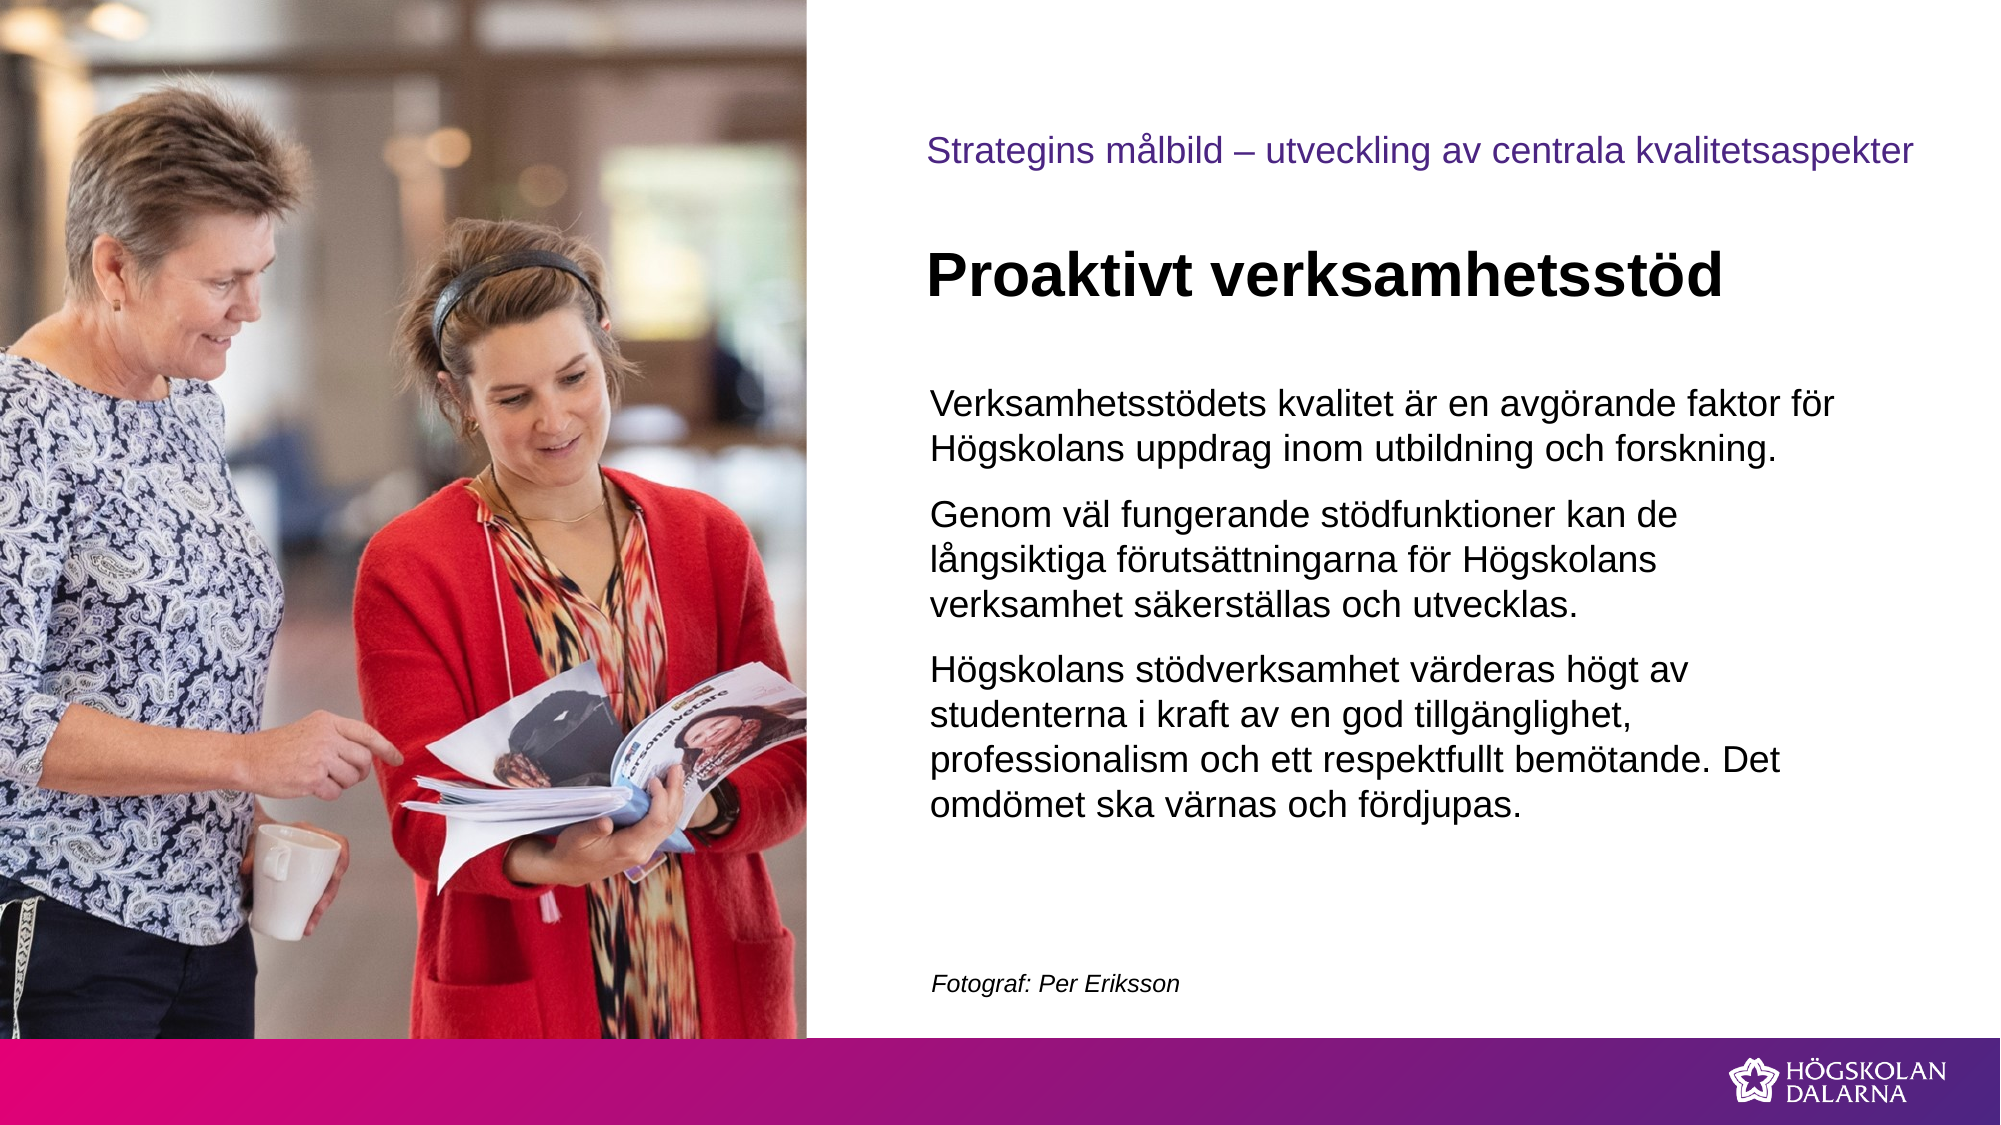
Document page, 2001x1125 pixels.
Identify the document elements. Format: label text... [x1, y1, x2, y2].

list Strategins målbild – utveckling av centrala kvalitetsaspekter [911, 88, 1952, 179]
picture [0, 0, 807, 1039]
title Proaktivt verksamhetsstöd [911, 191, 1827, 362]
list Fotograf: Per Eriksson [916, 964, 1860, 1002]
picture [1711, 1040, 1963, 1120]
list Verksamhetsstödets kvalitet är en avgörande faktor för Högskolans uppdrag inom utbildning och forskning. Genom väl fungerande stödfunktioner kan de långsiktiga förutsättningarna för Högskolans verksamhet säkerställas och utvecklas. Högskolans stödverksamhet värderas högt av studenterna i kraft av en god tillgänglighet, professionalism och ett respektfullt bemötande. Det omdömet ska värnas och fördjupas. [915, 371, 1858, 962]
